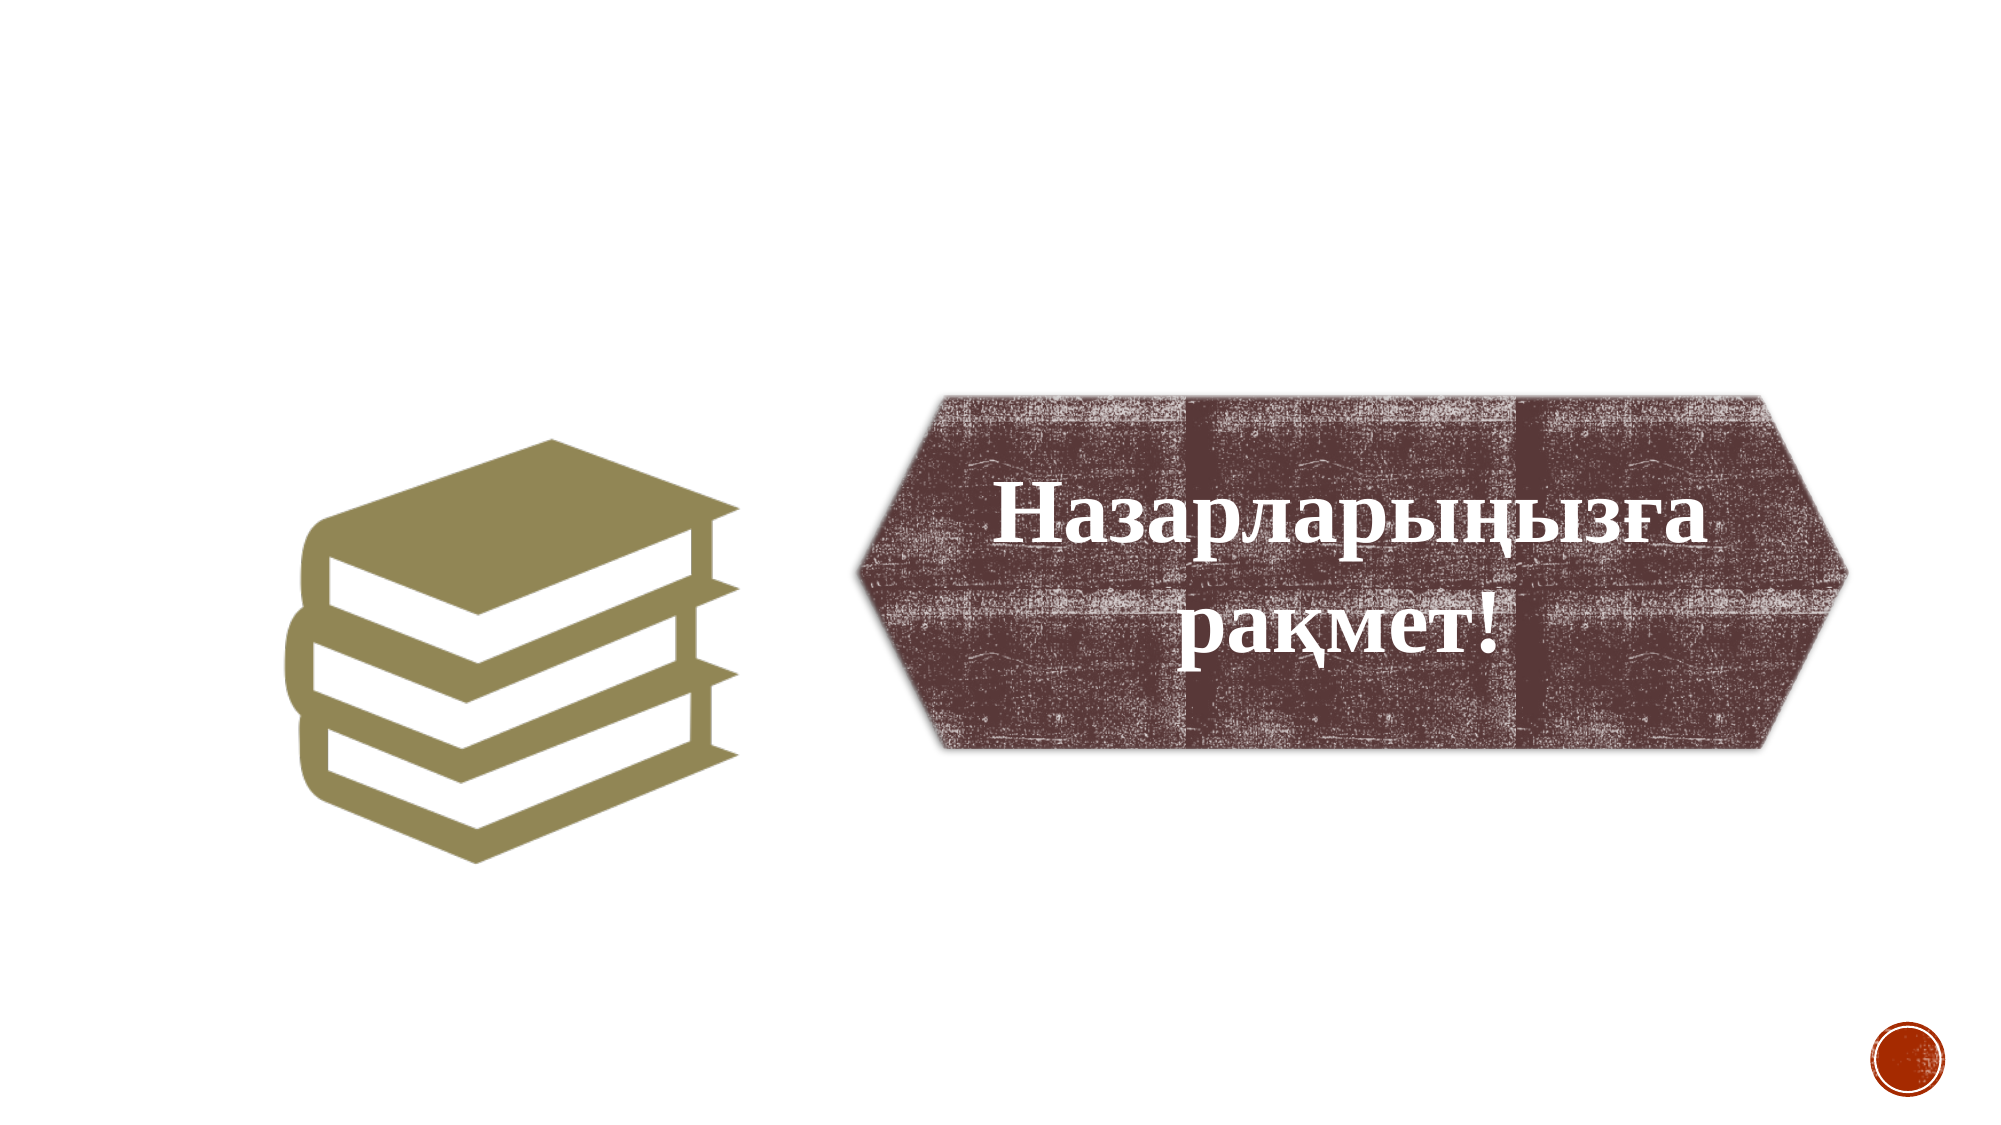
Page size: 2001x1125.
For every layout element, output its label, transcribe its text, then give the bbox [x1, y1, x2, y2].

text_box [862, 489, 903, 656]
picture [256, 395, 769, 908]
text_box [1801, 484, 1844, 661]
text_box Назарларыңызға рақмет! [903, 443, 1801, 679]
text_box [926, 401, 1781, 443]
text_box [914, 679, 1792, 745]
